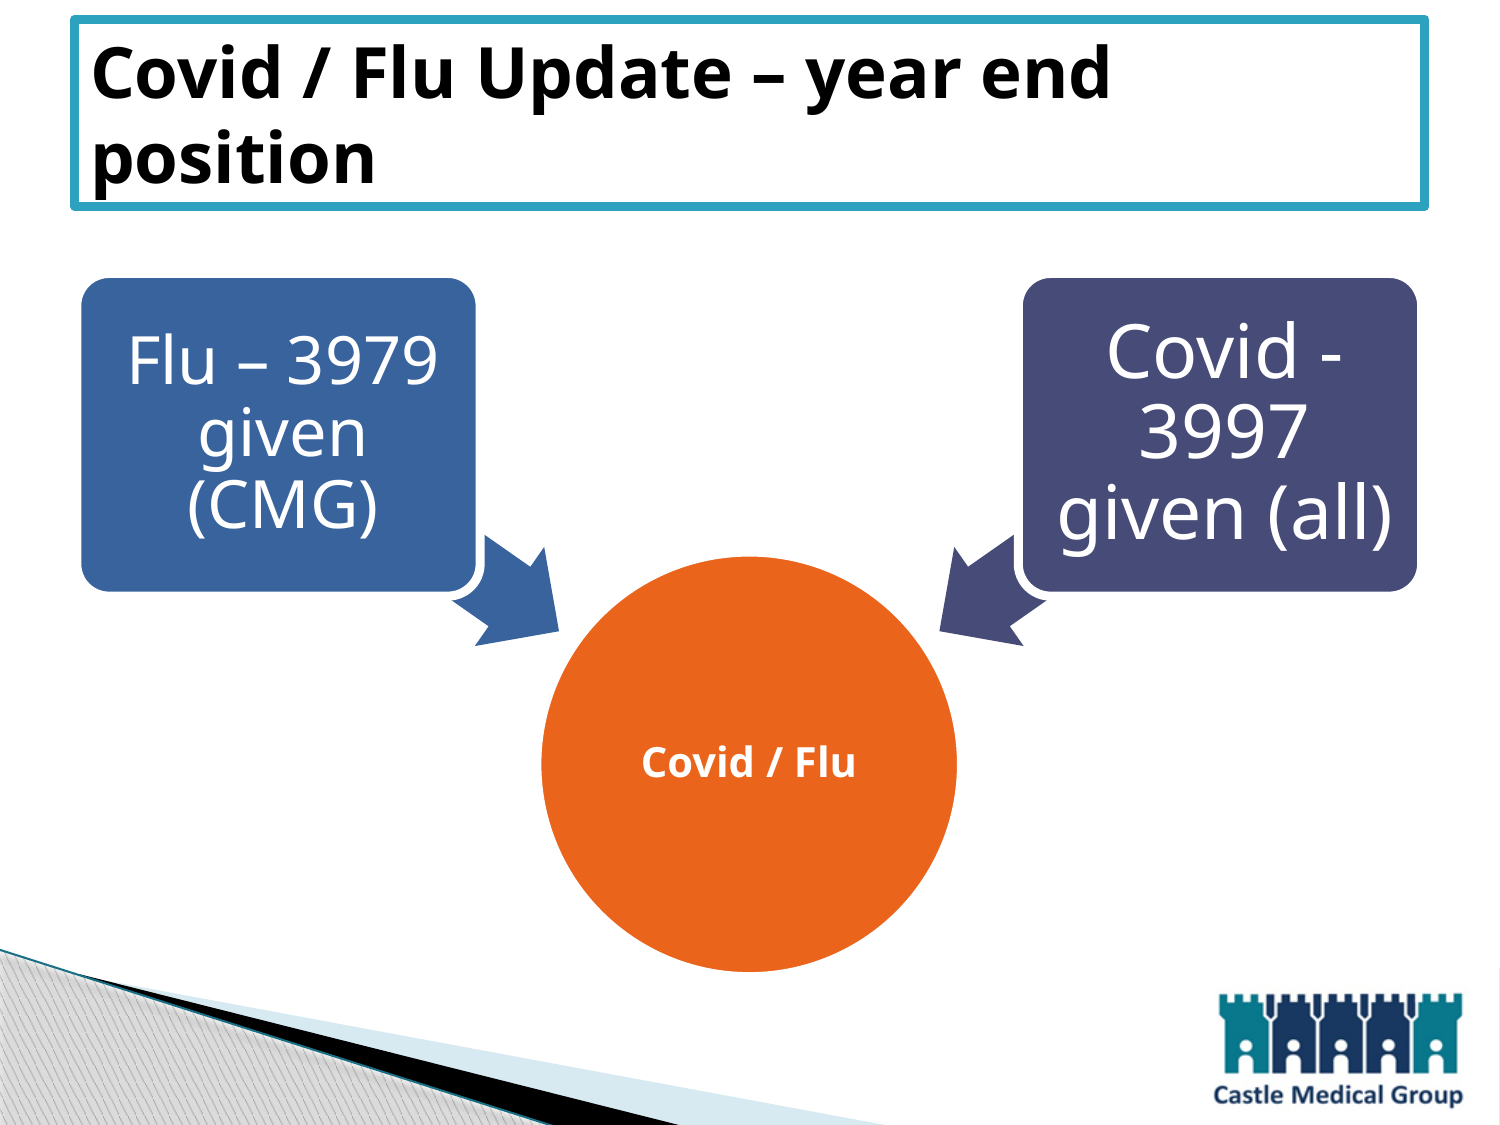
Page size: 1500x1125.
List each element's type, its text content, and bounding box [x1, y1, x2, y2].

picture [1174, 968, 1500, 1125]
text_box Covid / Flu Update – year end position [70, 15, 1429, 211]
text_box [76, 219, 1423, 1031]
